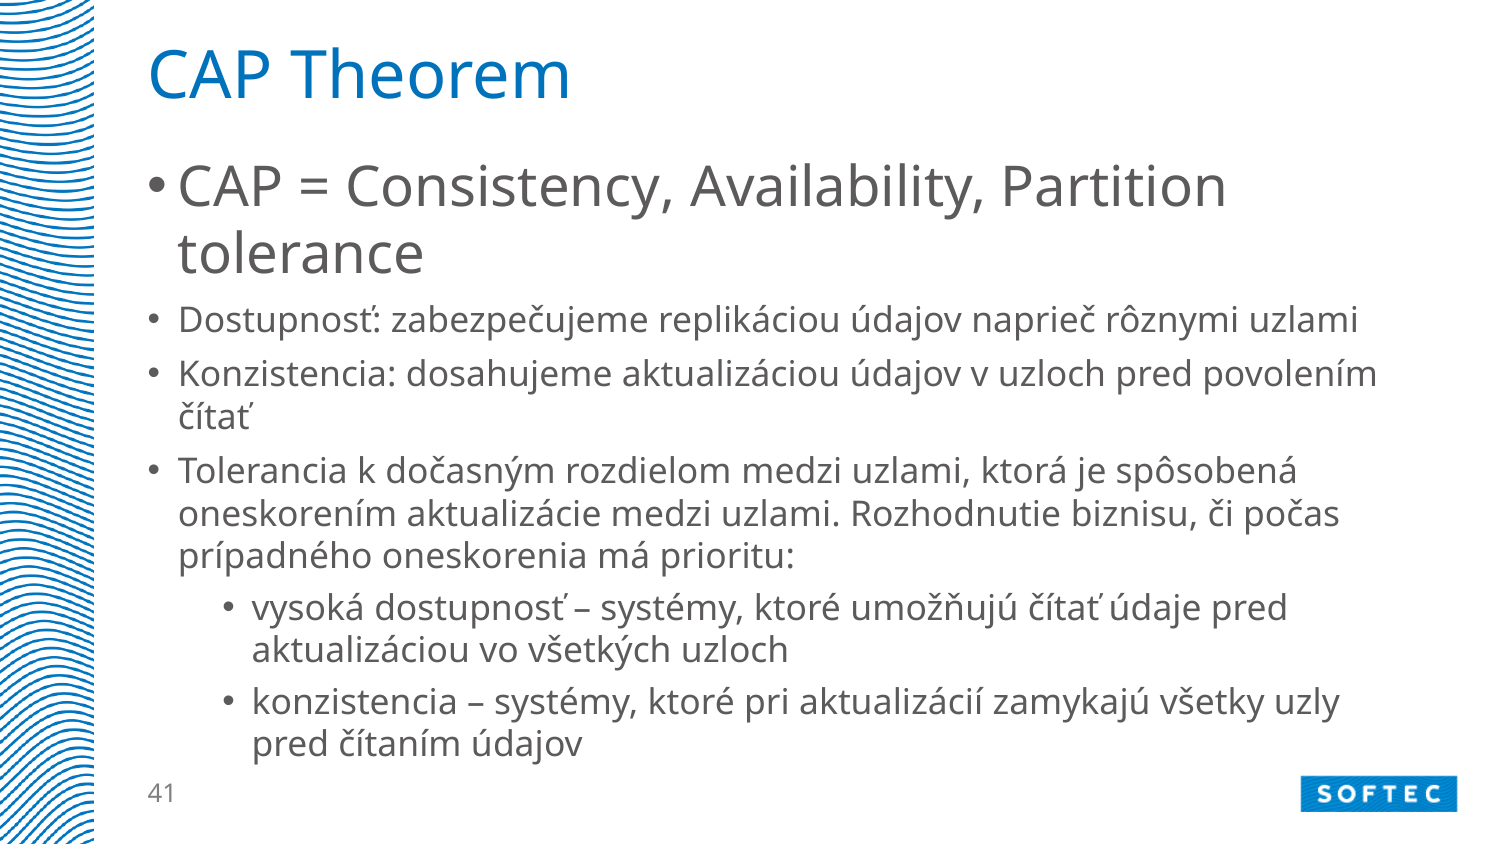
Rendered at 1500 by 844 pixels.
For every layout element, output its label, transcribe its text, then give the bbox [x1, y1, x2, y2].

list CAP = Consistency, Availability, Partition tolerance Dostupnosť: zabezpečujeme replikáciou údajov naprieč rôznymi uzlami Konzistencia: dosahujeme aktualizáciou údajov v uzloch pred povolením čítať Tolerancia k dočasným rozdielom medzi uzlami, ktorá je spôsobená oneskorením aktualizácie medzi uzlami. Rozhodnutie biznisu, či počas prípadného oneskorenia má prioritu: vysoká dostupnosť – systémy, ktoré umožňujú čítať údaje pred aktualizáciou vo všetkých uzloch konzistencia – systémy, ktoré pri aktualizácií zamykajú všetky uzly pred čítaním údajov [147, 150, 1412, 765]
picture [0, 0, 94, 844]
title CAP Theorem [147, 41, 1412, 124]
picture [1297, 772, 1500, 844]
